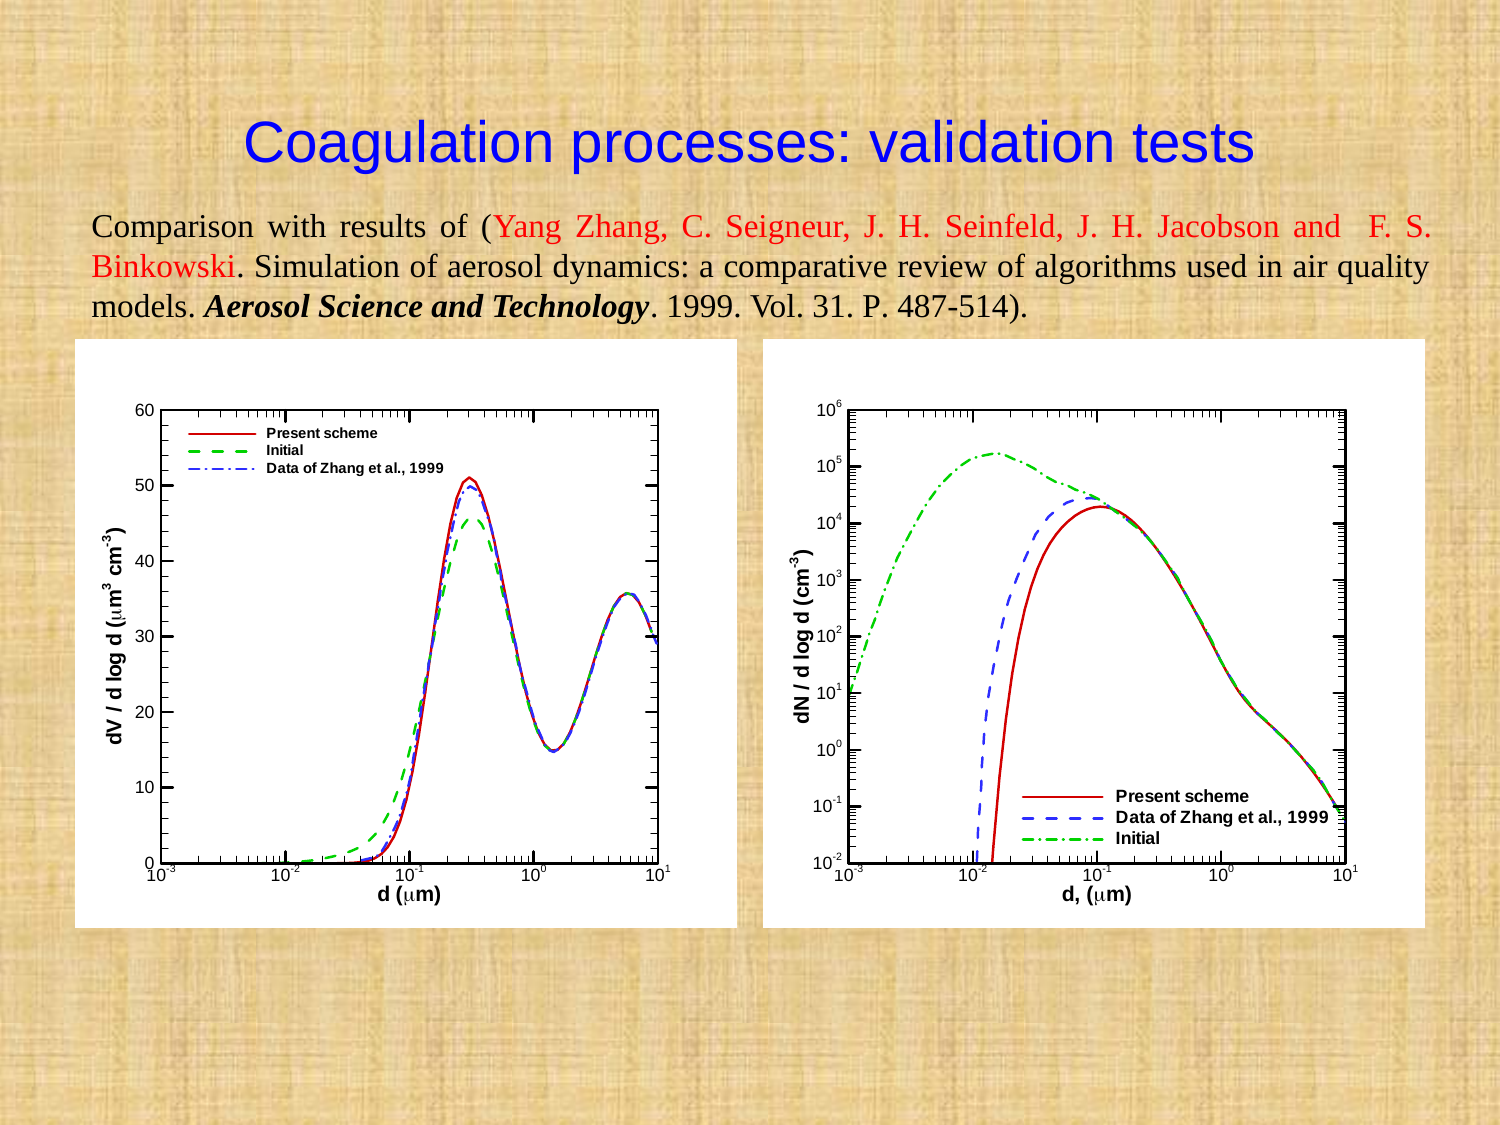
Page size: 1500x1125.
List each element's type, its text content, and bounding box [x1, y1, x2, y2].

picture [0, 0, 1500, 1125]
text_box Comparison with results of (Yang Zhang, C. Seigneur, J. H. Seinfeld, J. H. Jacobson and F. S. Binkowski. Simulation of aerosol dynamics: a comparative review of algorithms used in air quality models. Aerosol Science and Technology. 1999. Vol. 31. P. 487-514). [76, 196, 1447, 332]
title Coagulation processes: validation tests [75, 45, 1425, 233]
